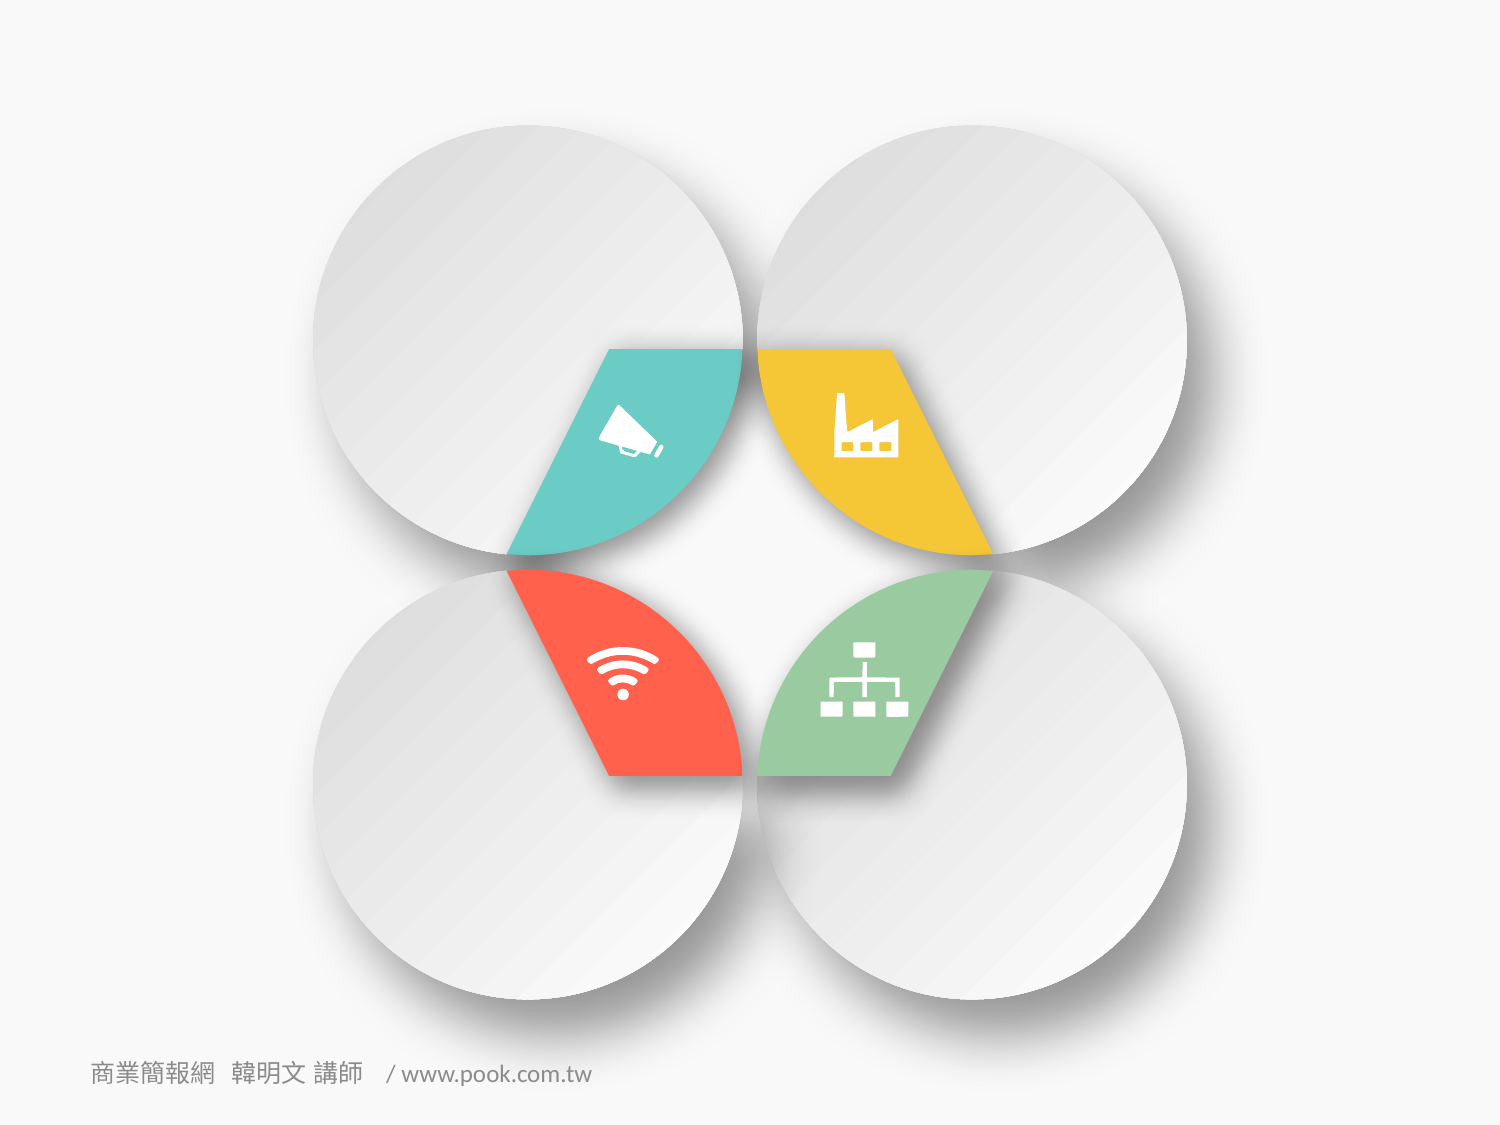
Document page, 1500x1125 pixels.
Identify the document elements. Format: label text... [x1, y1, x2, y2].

text_box [795, 575, 1189, 1002]
text_box [504, 567, 744, 778]
text_box [310, 123, 745, 555]
text_box [504, 347, 745, 557]
footer 商業簡報網 韓明文 講師 / www.pook.com.tw [75, 1042, 608, 1103]
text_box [598, 404, 664, 459]
text_box [755, 347, 996, 557]
text_box [834, 393, 899, 458]
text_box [586, 646, 660, 701]
text_box [755, 567, 996, 778]
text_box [820, 642, 909, 718]
text_box [755, 123, 1189, 552]
text_box [310, 570, 743, 1002]
